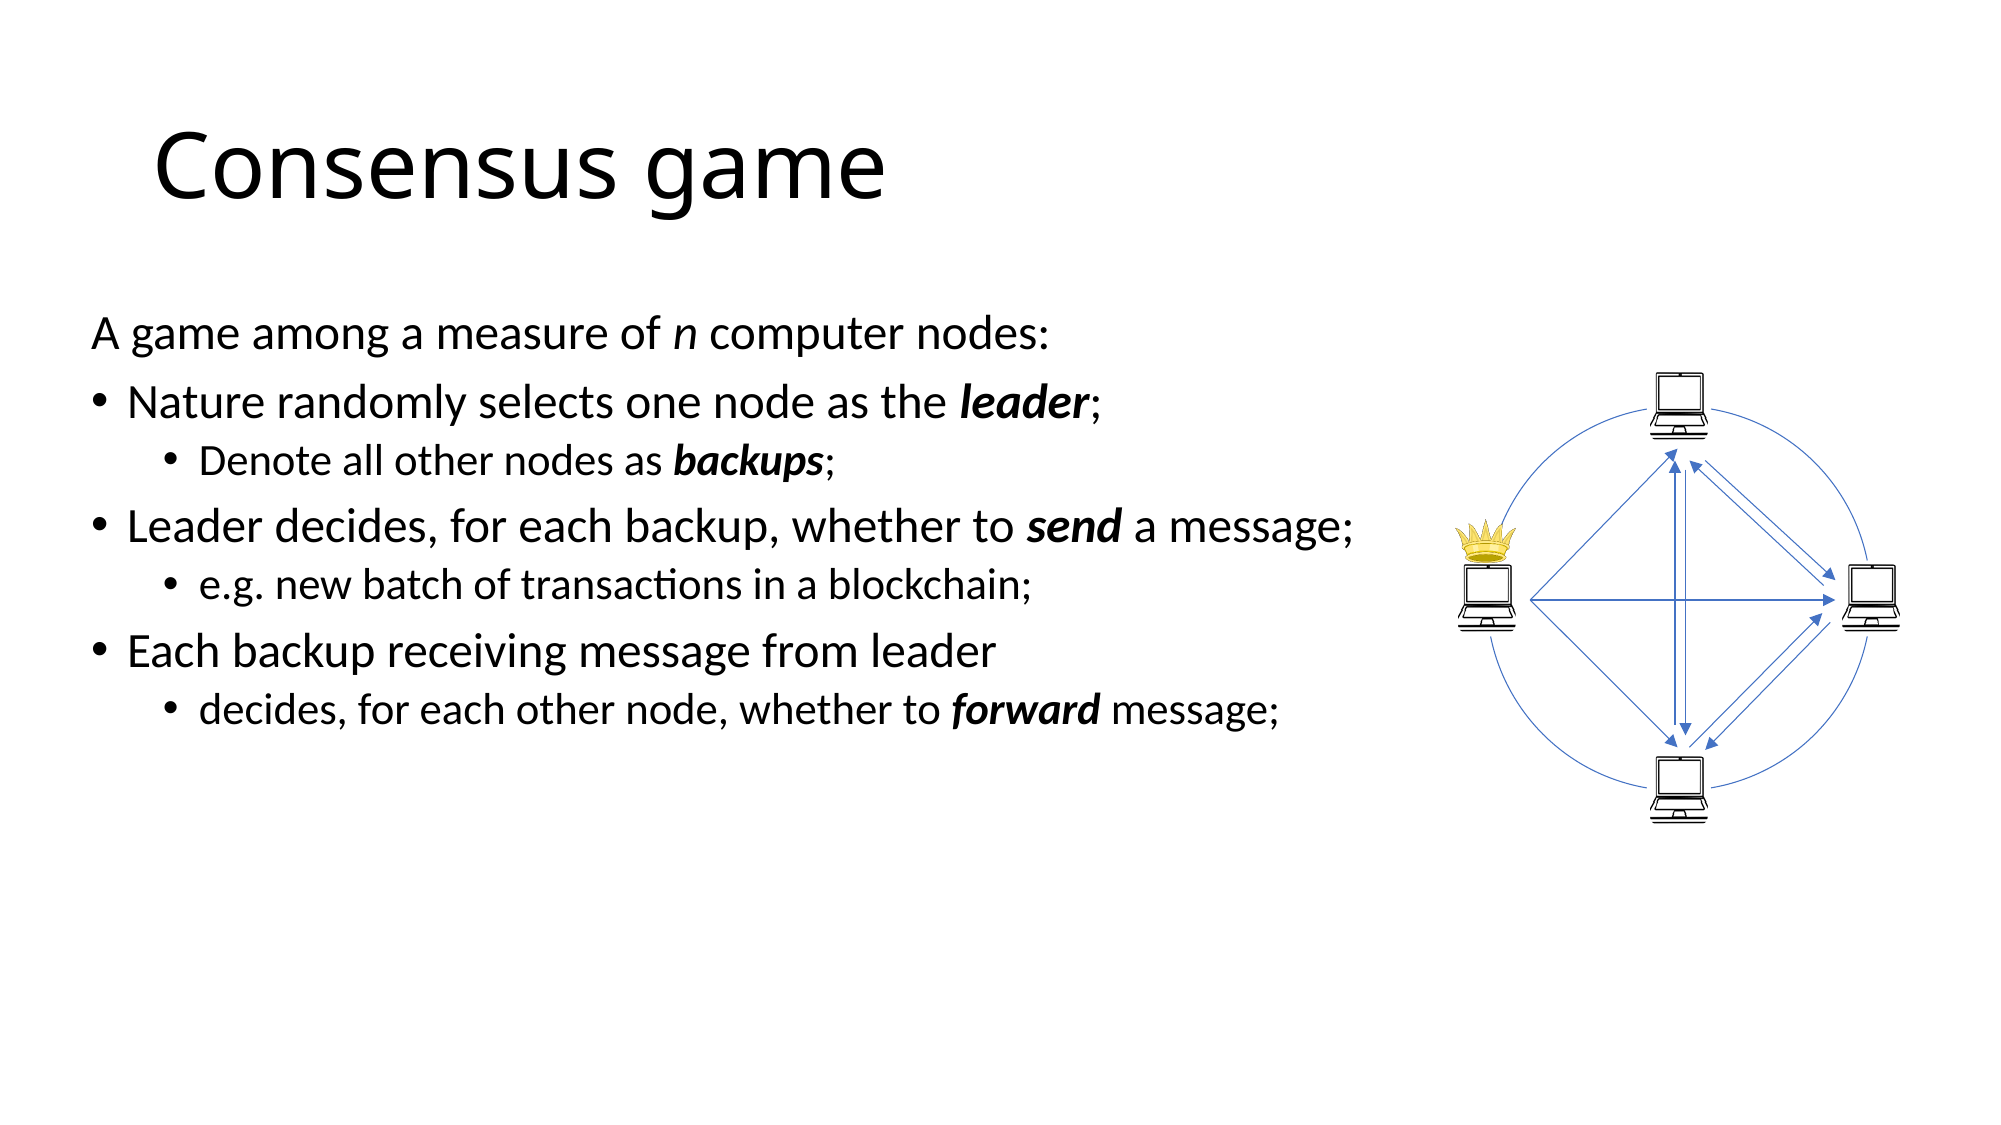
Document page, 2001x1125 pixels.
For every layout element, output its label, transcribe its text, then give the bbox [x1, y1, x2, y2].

list A game among a measure of n computer nodes: Nature randomly selects one node as the leader; Denote all other nodes as backups; Leader decides, for each backup, whether to send a message; e.g. new batch of transactions in a blockchain; Each backup receiving message from leader decides, for each other node, whether to forward message; Each node then decides whether to commit to message based on its local information set. For simplicity, we study one round of synchronous peer communication in a single view. Lamport, Shostak and Pease (1982) study f rounds. Castro and Liskov (1999) (PBFT) study two rounds of communication with view changes. We also assume adequately close message delivery speeds to justify simultaneous moves in each step. [76, 299, 1424, 1014]
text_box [1530, 448, 1678, 599]
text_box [1689, 460, 1824, 586]
picture [1455, 519, 1516, 563]
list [1397, 241, 1961, 956]
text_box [1530, 599, 1678, 748]
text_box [1824, 460, 1836, 581]
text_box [1705, 622, 1831, 750]
title Consensus game [137, 59, 1863, 278]
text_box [1689, 613, 1823, 748]
